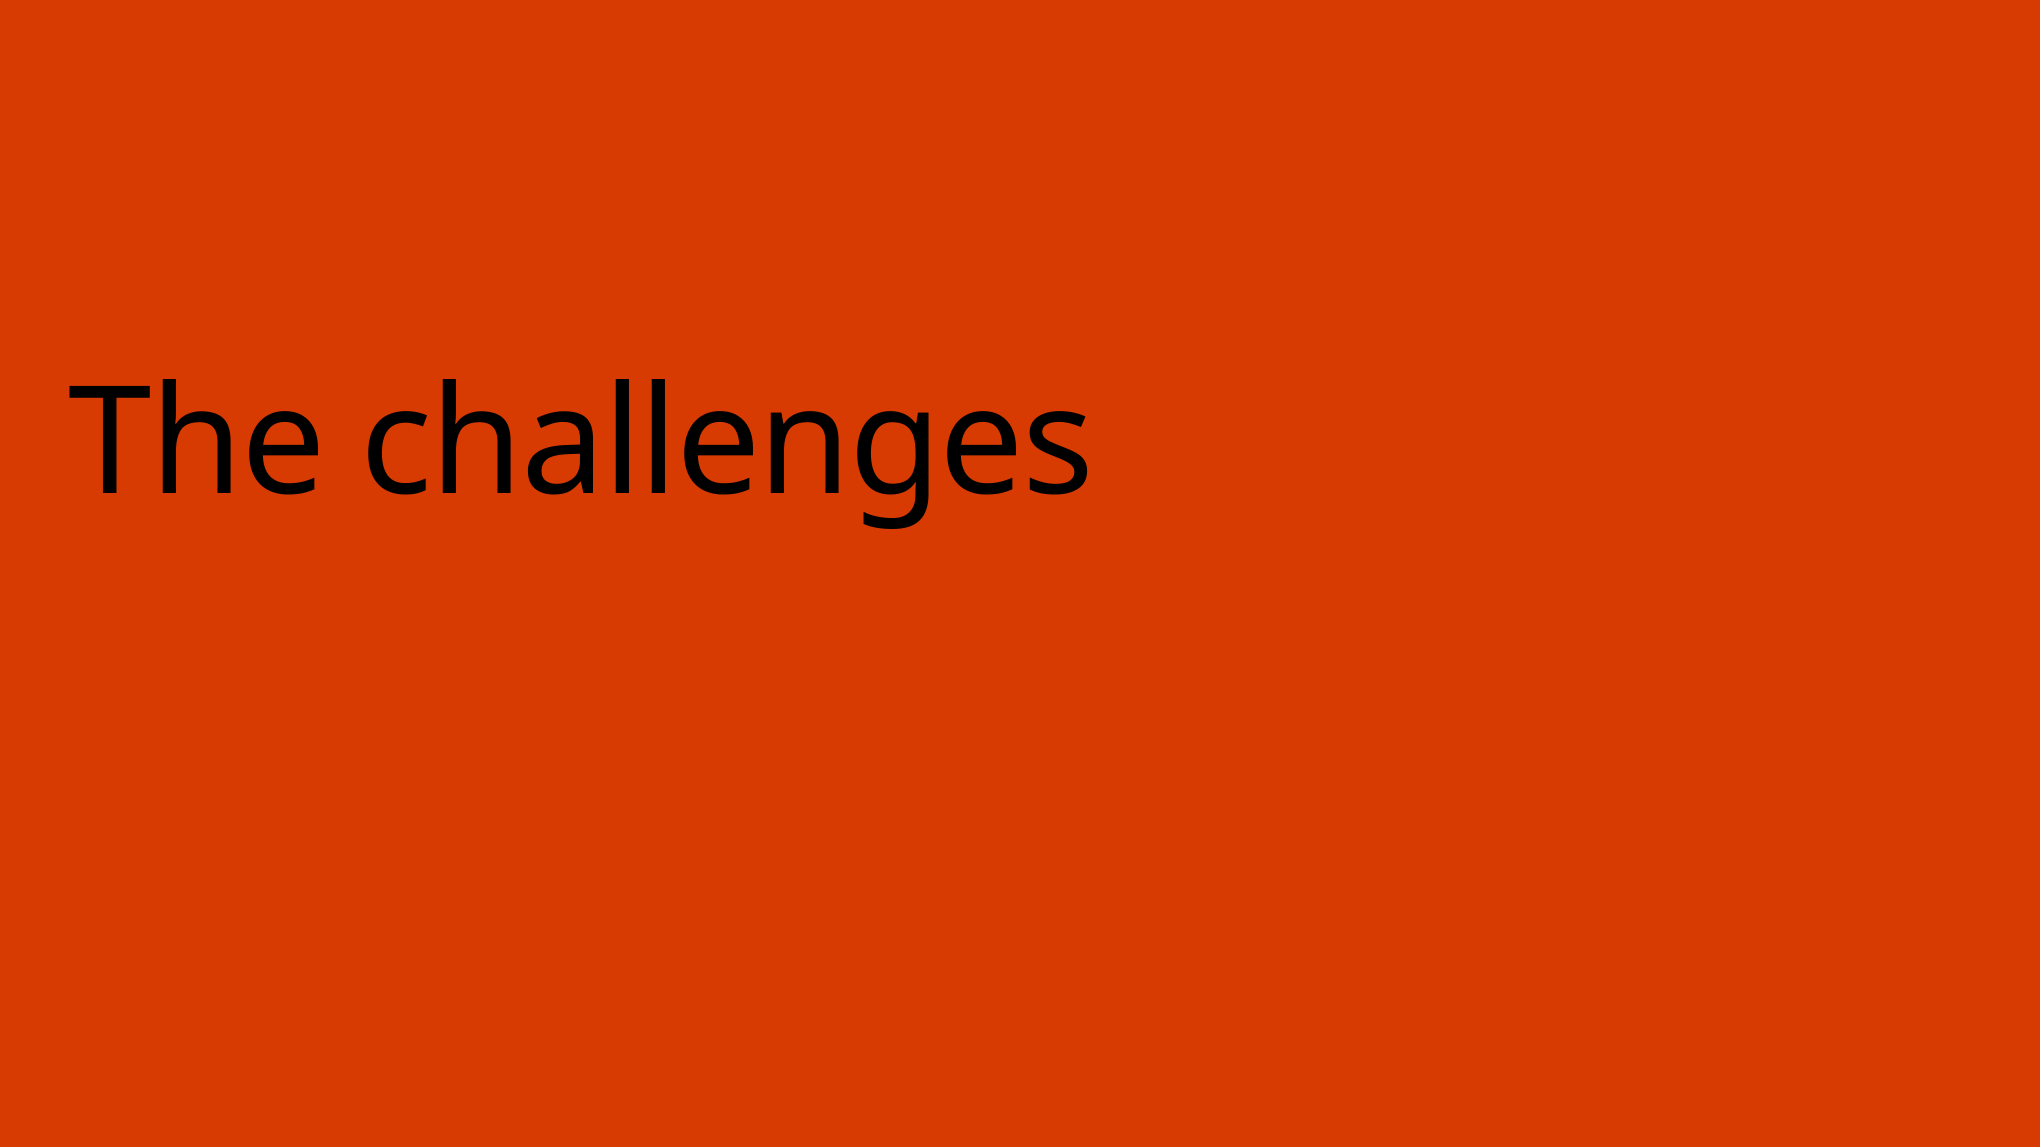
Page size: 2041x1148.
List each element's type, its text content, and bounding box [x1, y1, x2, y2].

title The challenges [45, 348, 1996, 546]
